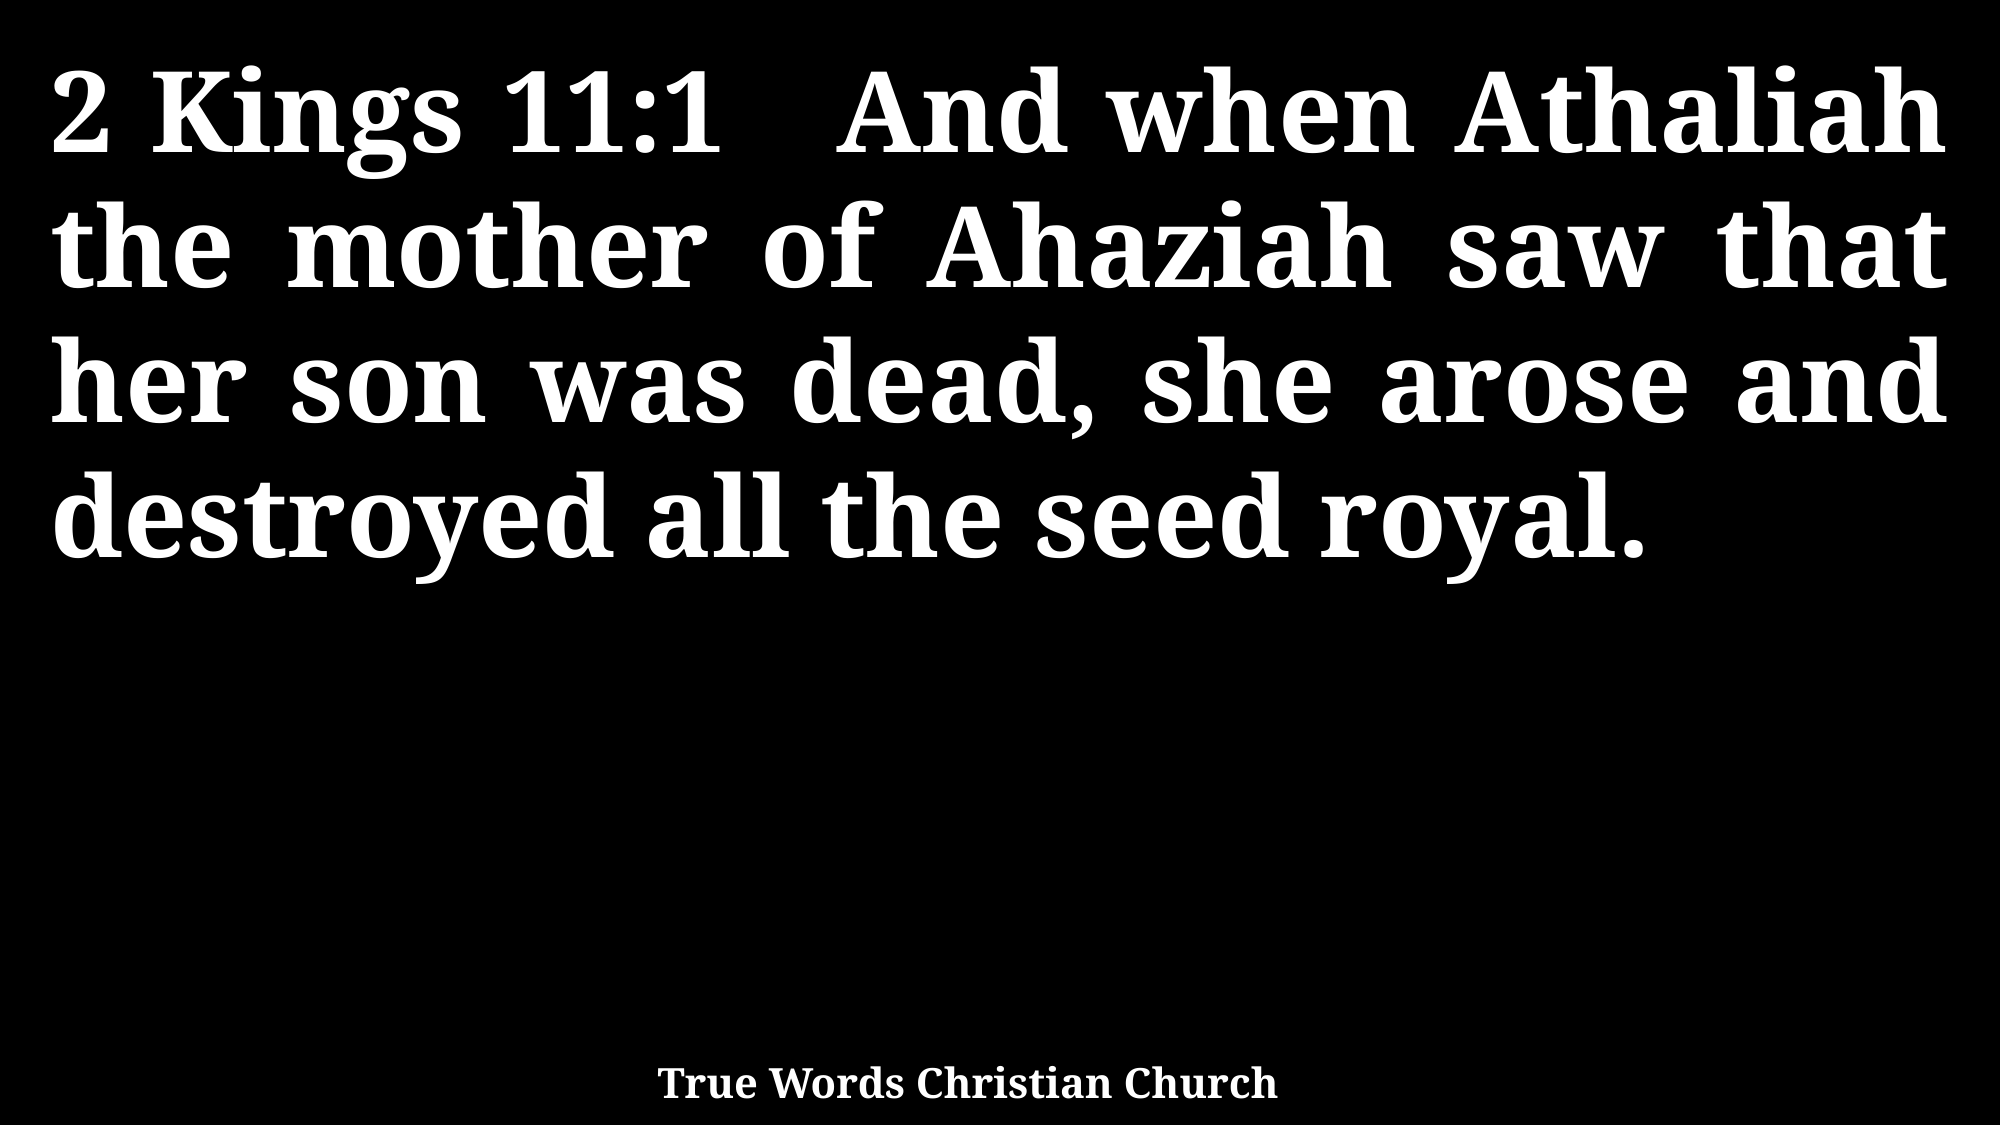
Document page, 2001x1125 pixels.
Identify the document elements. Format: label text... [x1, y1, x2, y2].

text_box 2 Kings 11:1 And when Athaliah the mother of Ahaziah saw that her son was dead, she arose and destroyed all the seed royal. [35, 32, 1965, 587]
text_box True Words Christian Church [642, 1049, 1294, 1114]
